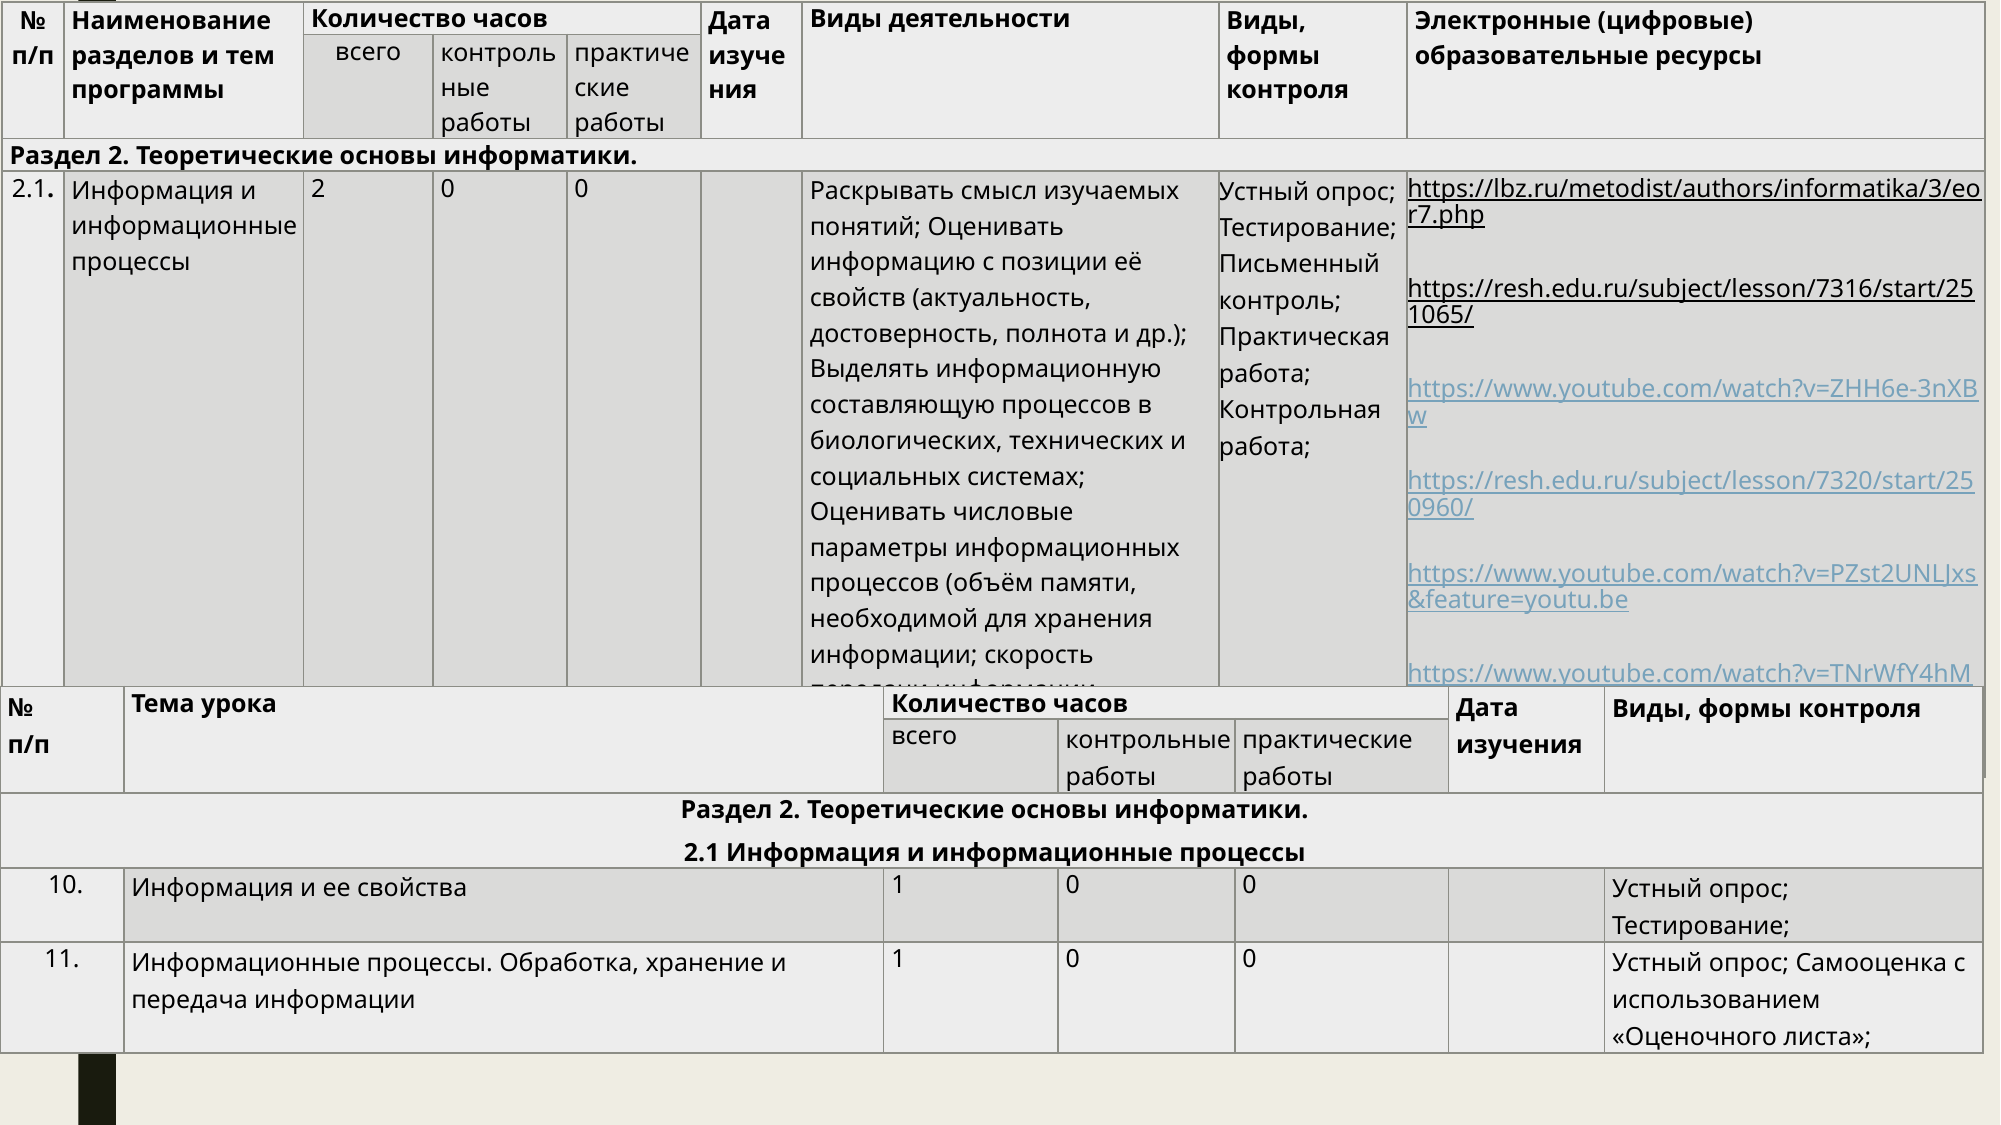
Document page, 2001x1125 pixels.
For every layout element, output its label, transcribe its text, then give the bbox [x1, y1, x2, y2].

table_cell всего [304, 35, 432, 138]
table_cell контрольные работы [434, 35, 566, 138]
table_header Виды деятельности [803, 3, 1218, 138]
table_cell 0 [568, 172, 700, 686]
table_header Электронные (цифровые) образовательные ресурсы [1408, 3, 1984, 138]
table_cell практические работы [568, 35, 700, 138]
table_cell Информация и информационные процессы [65, 172, 303, 686]
table_header Дата изучения [1449, 687, 1604, 792]
table_cell 0 [1059, 943, 1234, 1052]
table_cell Раздел 2. Теоретические основы информатики. 2.1 Информация и информационные процессы [1, 794, 1982, 867]
table_cell 2 [304, 172, 432, 686]
table_cell [1449, 869, 1604, 941]
table_cell https://lbz.ru/metodist/authors/informatika/3/eor7.php https://resh.edu.ru/subject/lesson/7316/start/251065/ https://www.youtube.com/watch?v=ZHH6e-3nXBw https://resh.edu.ru/subject/lesson/7320/start/250960/ https://www.youtube.com/watch?v=PZst2UNLJxs&feature=youtu.be https://www.youtube.com/watch?v=TNrWfY4hMvg&feature=youtu.be [1408, 172, 1984, 686]
table_cell Устный опрос; Самооценка с использованием «Оценочного листа»; [1605, 943, 1982, 1052]
table_cell [702, 172, 801, 686]
table_header Количество часов [304, 3, 700, 34]
table_cell Устный опрос; Тестирование; Письменный контроль; Практическая работа; Контрольная работа; [1220, 172, 1406, 686]
table_header № п/п [3, 3, 63, 138]
table_header Виды, формы контроля [1605, 687, 1982, 792]
table_cell Информация и ее свойства [125, 869, 883, 941]
table_cell [1449, 943, 1604, 1052]
table_cell 0 [1059, 869, 1234, 941]
table_cell 1 [884, 869, 1057, 941]
table_cell 10. [1, 869, 123, 941]
table_header Наименование разделов и тем программы [65, 3, 303, 138]
table_header Количество часов [884, 687, 1448, 718]
table_cell Раскрывать смысл изучаемых понятий; Оценивать информацию с позиции её свойств (актуальность, достоверность, полнота и др.); Выделять информационную составляющую процессов в биологических, технических и социальных системах; Оценивать числовые параметры информационных процессов (объём памяти, необходимой для хранения информации; скорость передачи информации, пропускную способность выбранного канала и др.); [803, 172, 1218, 686]
table_cell всего [884, 720, 1057, 792]
table_cell Раздел 2. Теоретические основы информатики. [3, 139, 1984, 170]
table_cell 11. [1, 943, 123, 1052]
table_cell 0 [434, 172, 566, 686]
table_cell Информационные процессы. Обработка, хранение и передача информации [125, 943, 883, 1052]
table_cell Устный опрос; Тестирование; [1605, 869, 1982, 941]
table_cell 2.1. [3, 172, 63, 686]
table_header Виды, формы контроля [1220, 3, 1406, 138]
table_cell контрольные работы [1059, 720, 1234, 792]
table_cell 0 [1236, 869, 1448, 941]
table_header Дата изучения [702, 3, 801, 138]
table_cell практические работы [1236, 720, 1448, 792]
table_cell 1 [884, 943, 1057, 1052]
table_cell 0 [1236, 943, 1448, 1052]
table_header № п/п [1, 687, 123, 792]
table_header Тема урока [125, 687, 883, 792]
